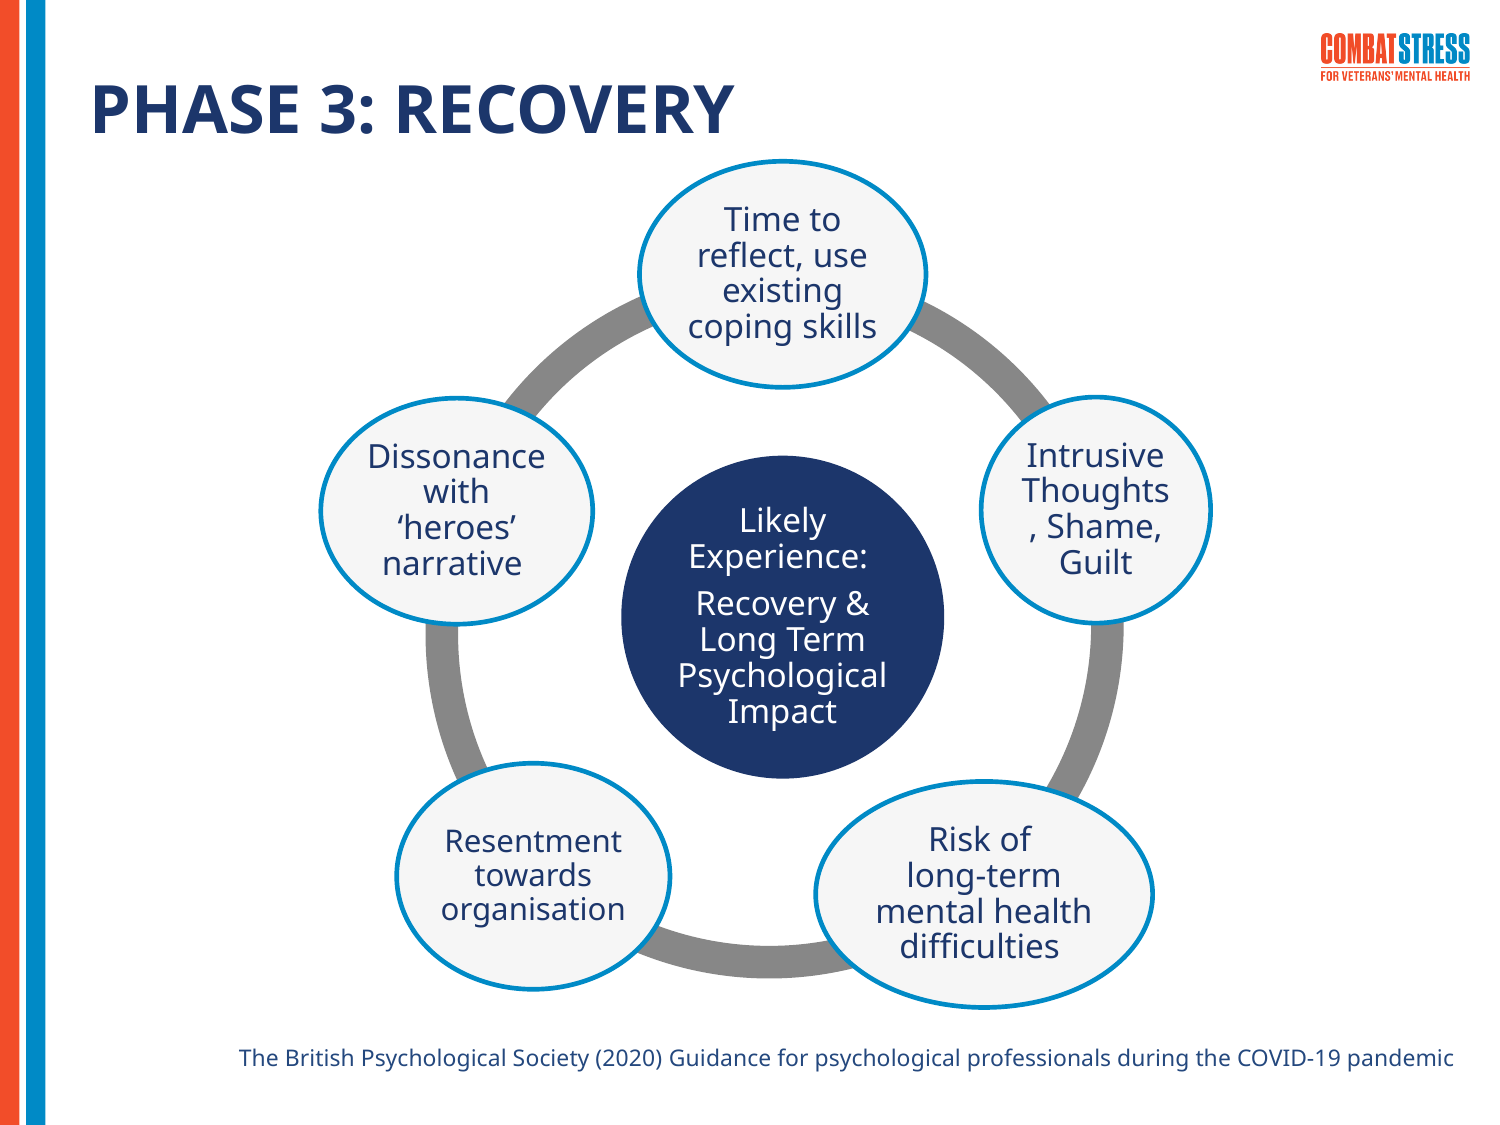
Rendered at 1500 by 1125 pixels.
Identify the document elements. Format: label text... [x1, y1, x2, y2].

title PHASE 3: RECOVERY [74, 68, 1185, 148]
text_box The British Psychological Society (2020) Guidance for psychological professionals during the COVID-19 pandemic [74, 1039, 1470, 1094]
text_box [109, 160, 1435, 1014]
